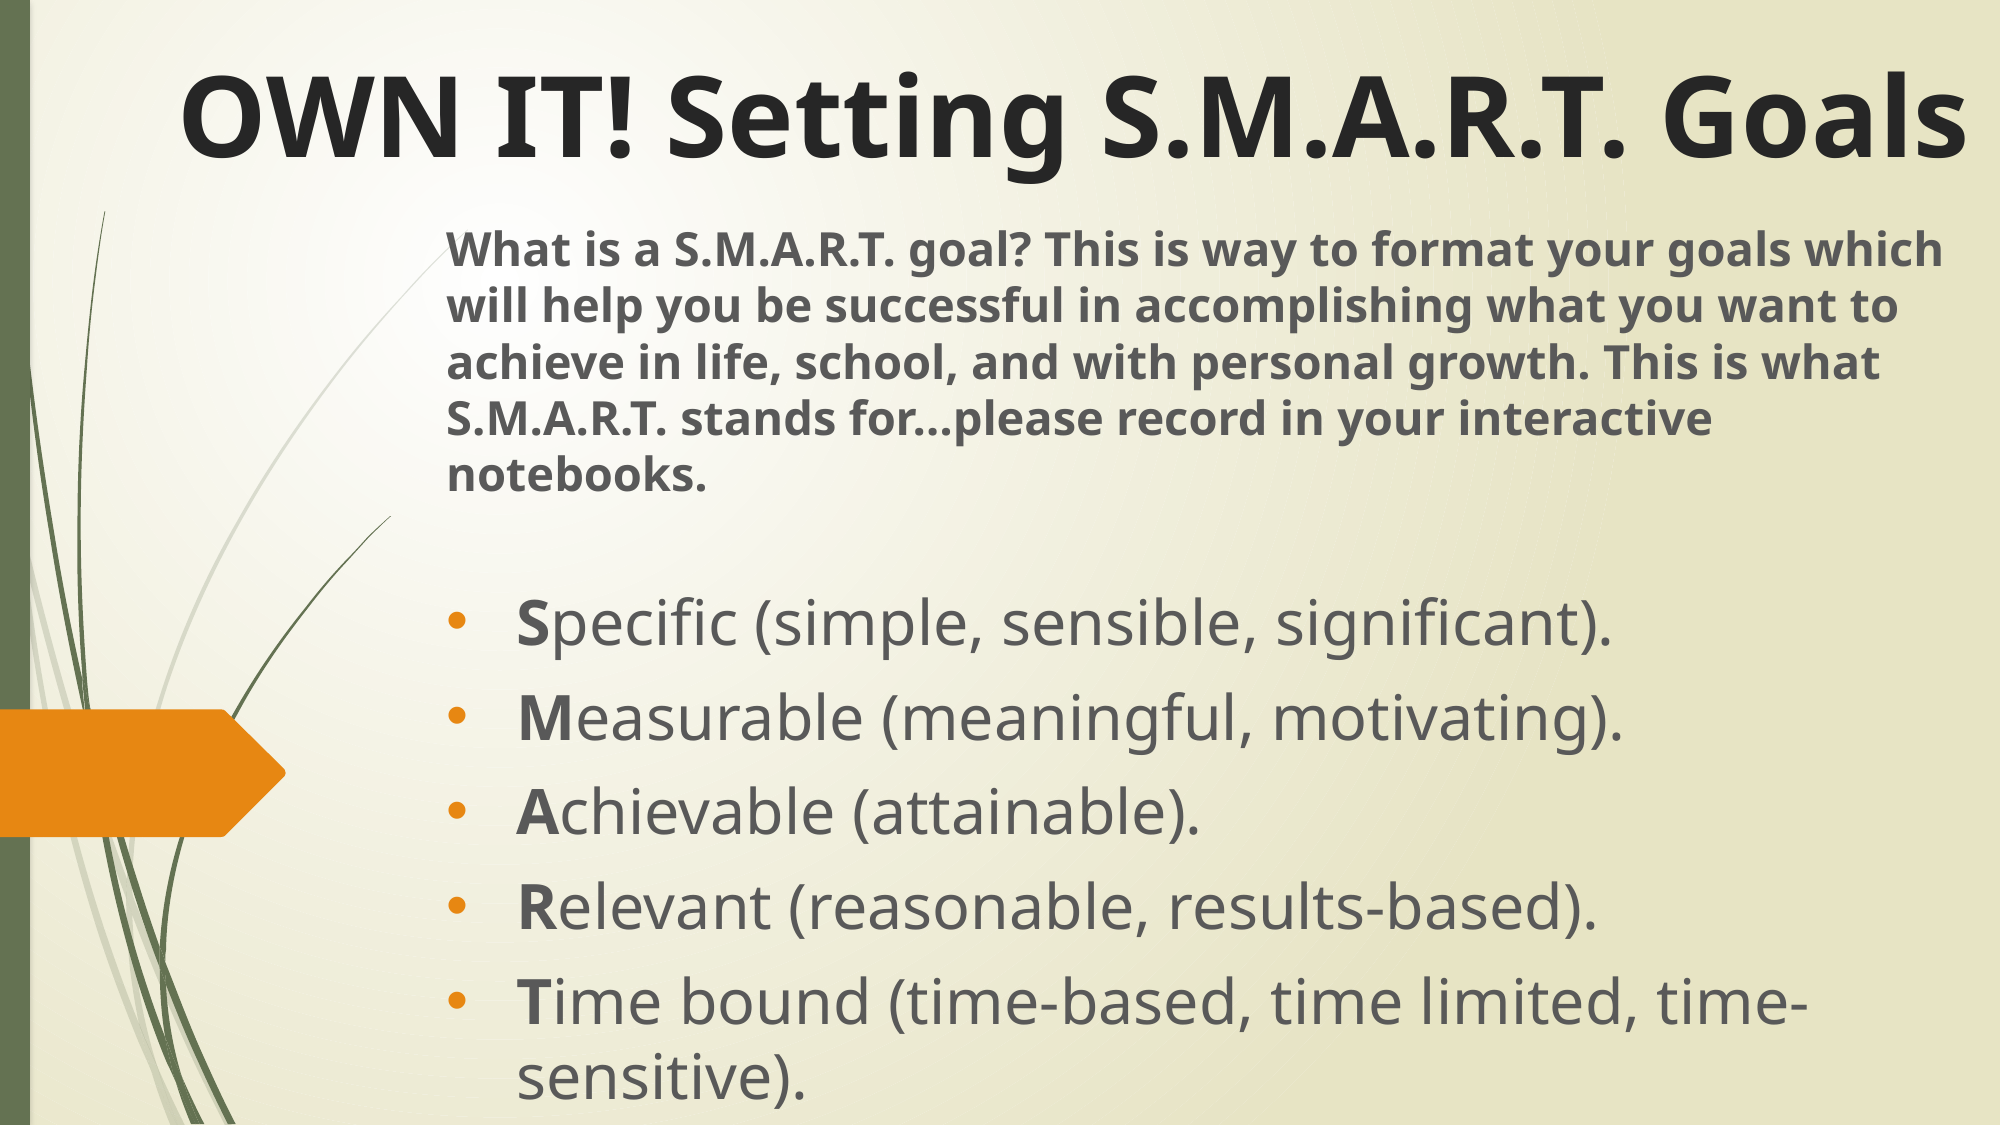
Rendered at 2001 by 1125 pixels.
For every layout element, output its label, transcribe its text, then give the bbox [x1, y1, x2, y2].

subtitle What is a S.M.A.R.T. goal? This is way to format your goals which will help you be successful in accomplishing what you want to achieve in life, school, and with personal growth. This is what S.M.A.R.T. stands for…please record in your interactive notebooks. Specific (simple, sensible, significant). Measurable (meaningful, motivating). Achievable (attainable). Relevant (reasonable, results-based). Time bound (time-based, time limited, time-sensitive). [430, 211, 2000, 1125]
title OWN IT! Setting S.M.A.R.T. Goals [162, 0, 2000, 188]
